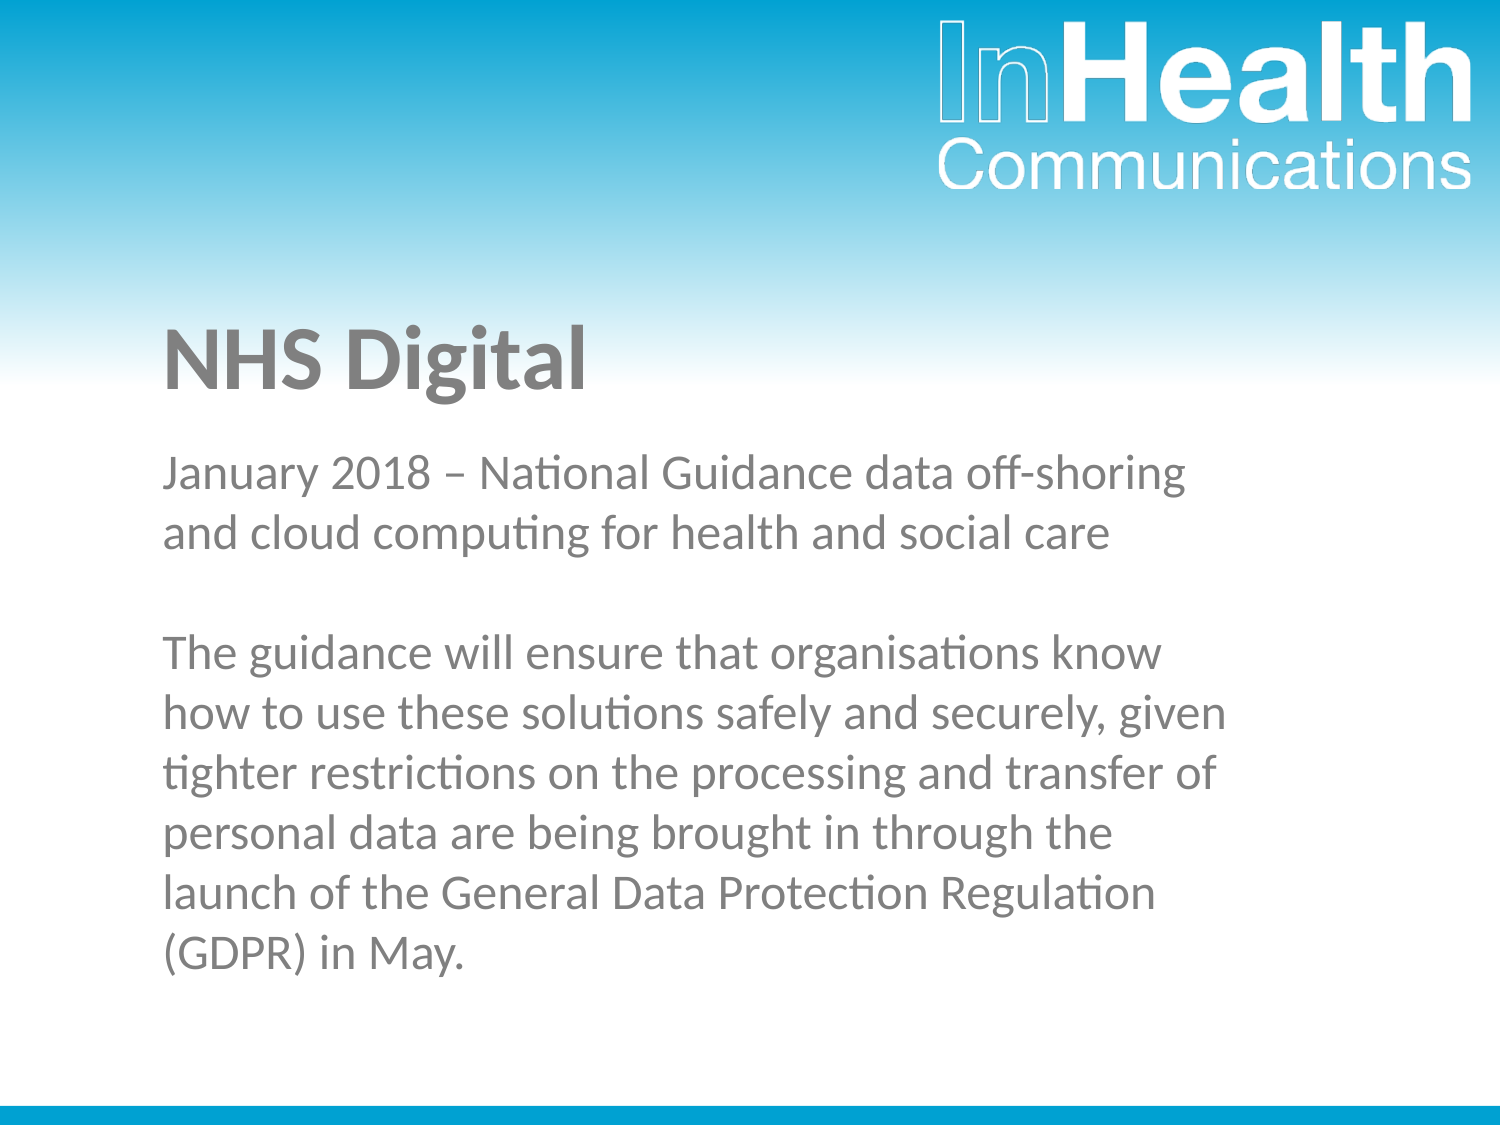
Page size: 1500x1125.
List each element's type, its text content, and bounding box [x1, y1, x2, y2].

text_box January 2018 – National Guidance data off-shoring and cloud computing for health and social care The guidance will ensure that organisations know how to use these solutions safely and securely, given tighter restrictions on the processing and transfer of personal data are being brought in through the launch of the General Data Protection Regulation (GDPR) in May. [147, 432, 1246, 1033]
title NHS Digital [147, 290, 1246, 432]
